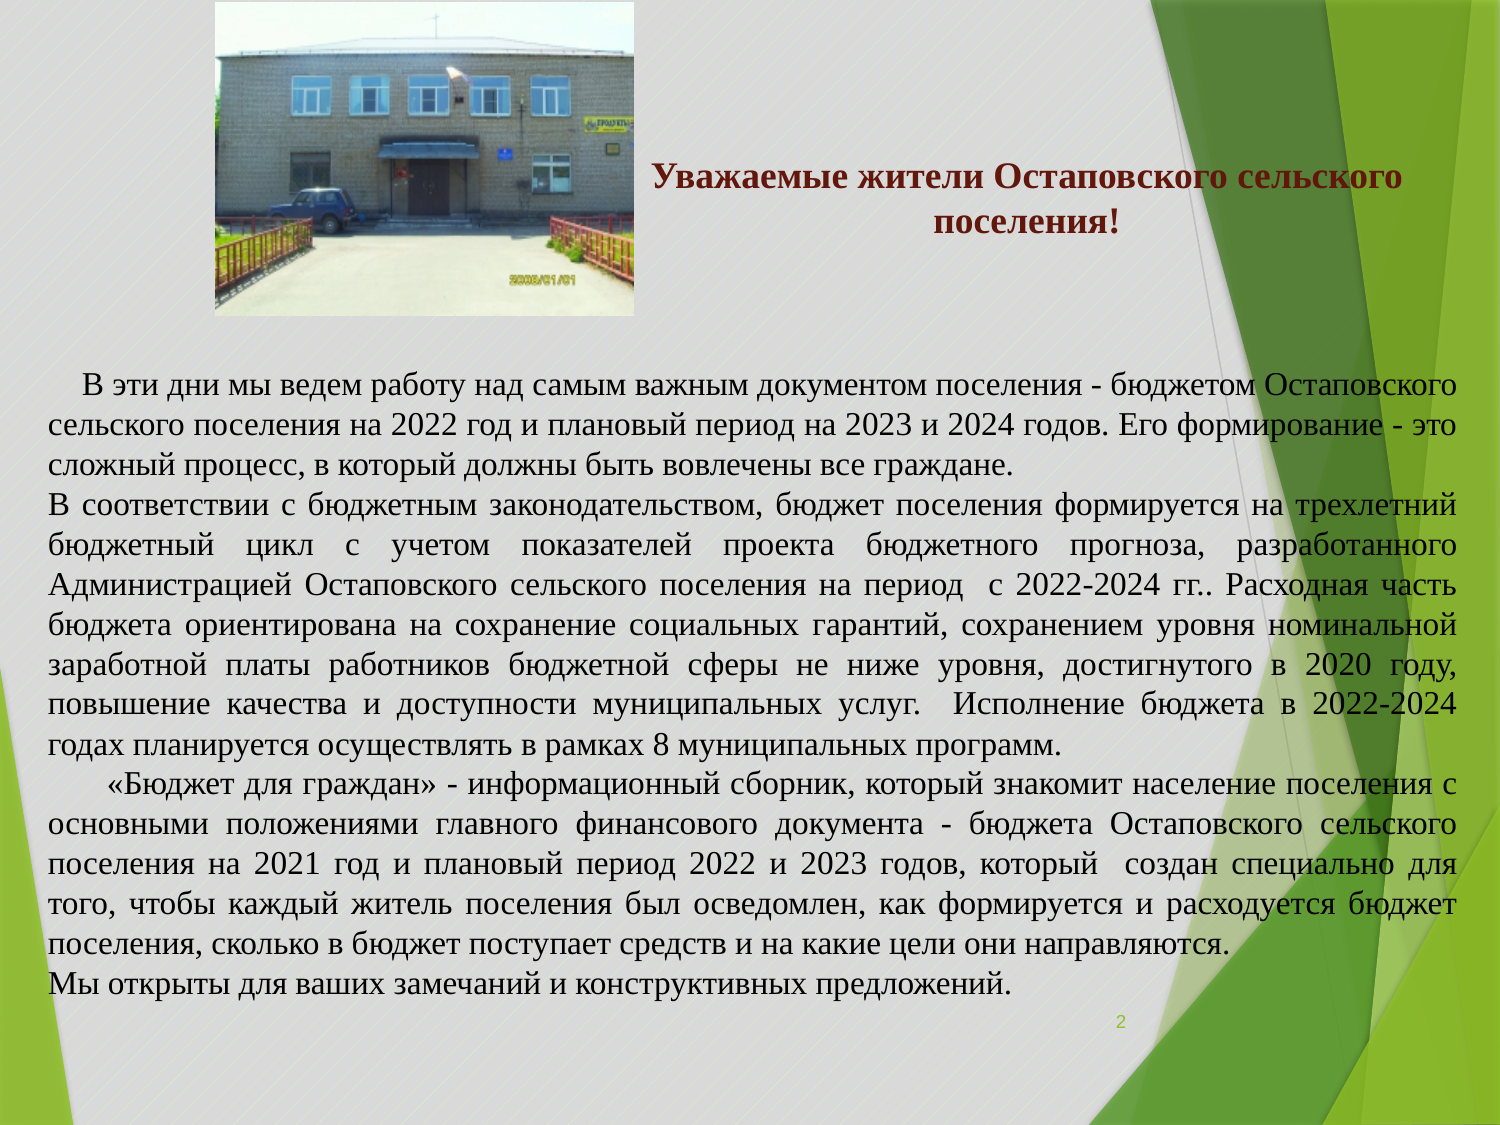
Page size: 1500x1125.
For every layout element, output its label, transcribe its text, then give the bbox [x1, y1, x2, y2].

picture [214, 2, 635, 316]
text_box Уважаемые жители Остаповского сельского поселения! [640, 143, 1466, 249]
text_box В эти дни мы ведем работу над самым важным документом поселения - бюджетом Остаповского сельского поселения на 2022 год и плановый период на 2023 и 2024 годов. Его формирование - это сложный процесс, в который должны быть вовлечены все граждане. В соответствии с бюджетным законодательством, бюджет поселения формируется на трехлетний бюджетный цикл с учетом показателей проекта бюджетного прогноза, разработанного Администрацией Остаповского сельского поселения на период с 2022-2024 гг.. Расходная часть бюджета ориентирована на сохранение социальных гарантий, сохранением уровня номинальной заработной платы работников бюджетной сферы не ниже уровня, достигнутого в 2020 году, повышение качества и доступности муниципальных услуг. Исполнение бюджета в 2022-2024 годах планируется осуществлять в рамках 8 муниципальных программ. «Бюджет для граждан» - информационный сборник, который знакомит население поселения с основными положениями главного финансового документа - бюджета Остаповского сельского поселения на 2021 год и плановый период 2022 и 2023 годов, который создан специально для того, чтобы каждый житель поселения был осведомлен, как формируется и расходуется бюджет поселения, сколько в бюджет поступает средств и на какие цели они направляются. Мы открыты для ваших замечаний и конструктивных предложений. [33, 354, 1475, 1009]
slide_number 2 [1057, 1009, 1142, 1051]
